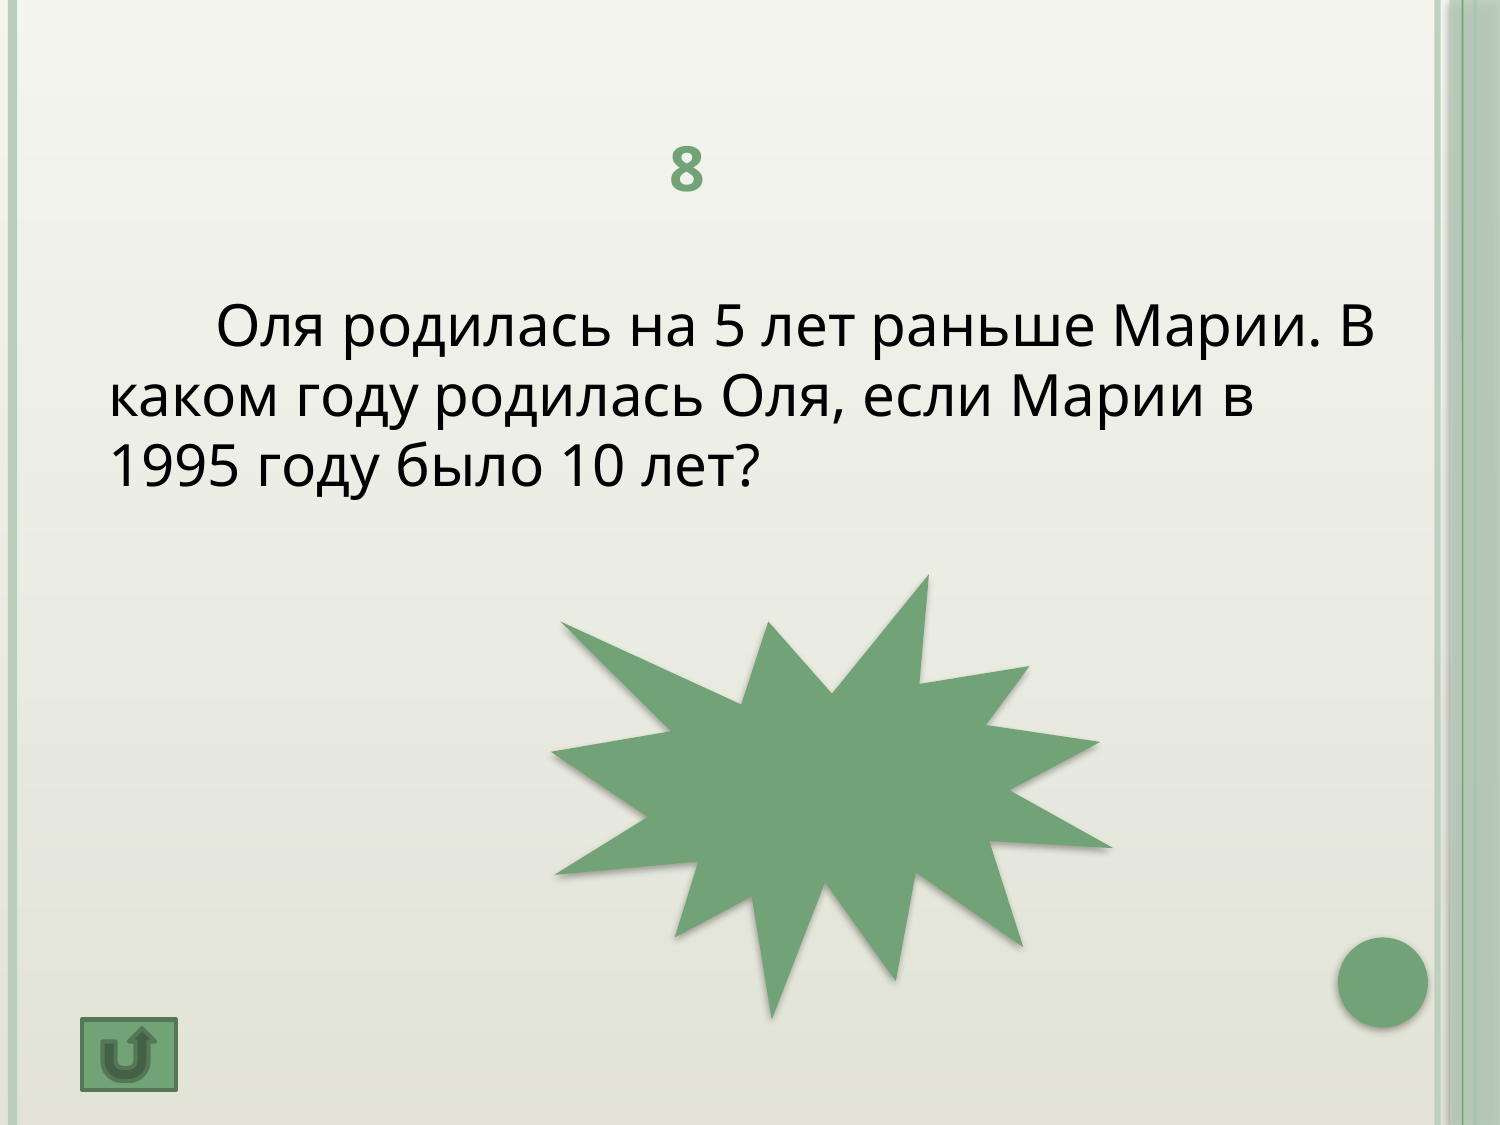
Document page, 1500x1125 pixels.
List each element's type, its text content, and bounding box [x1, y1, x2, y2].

text_box [80, 1017, 178, 1092]
text_box [548, 572, 1116, 1022]
title 8 [75, 45, 1300, 211]
text_box Оля родилась на 5 лет раньше Марии. В каком году родилась Оля, если Марии в 1995 году было 10 лет? [93, 281, 1418, 716]
